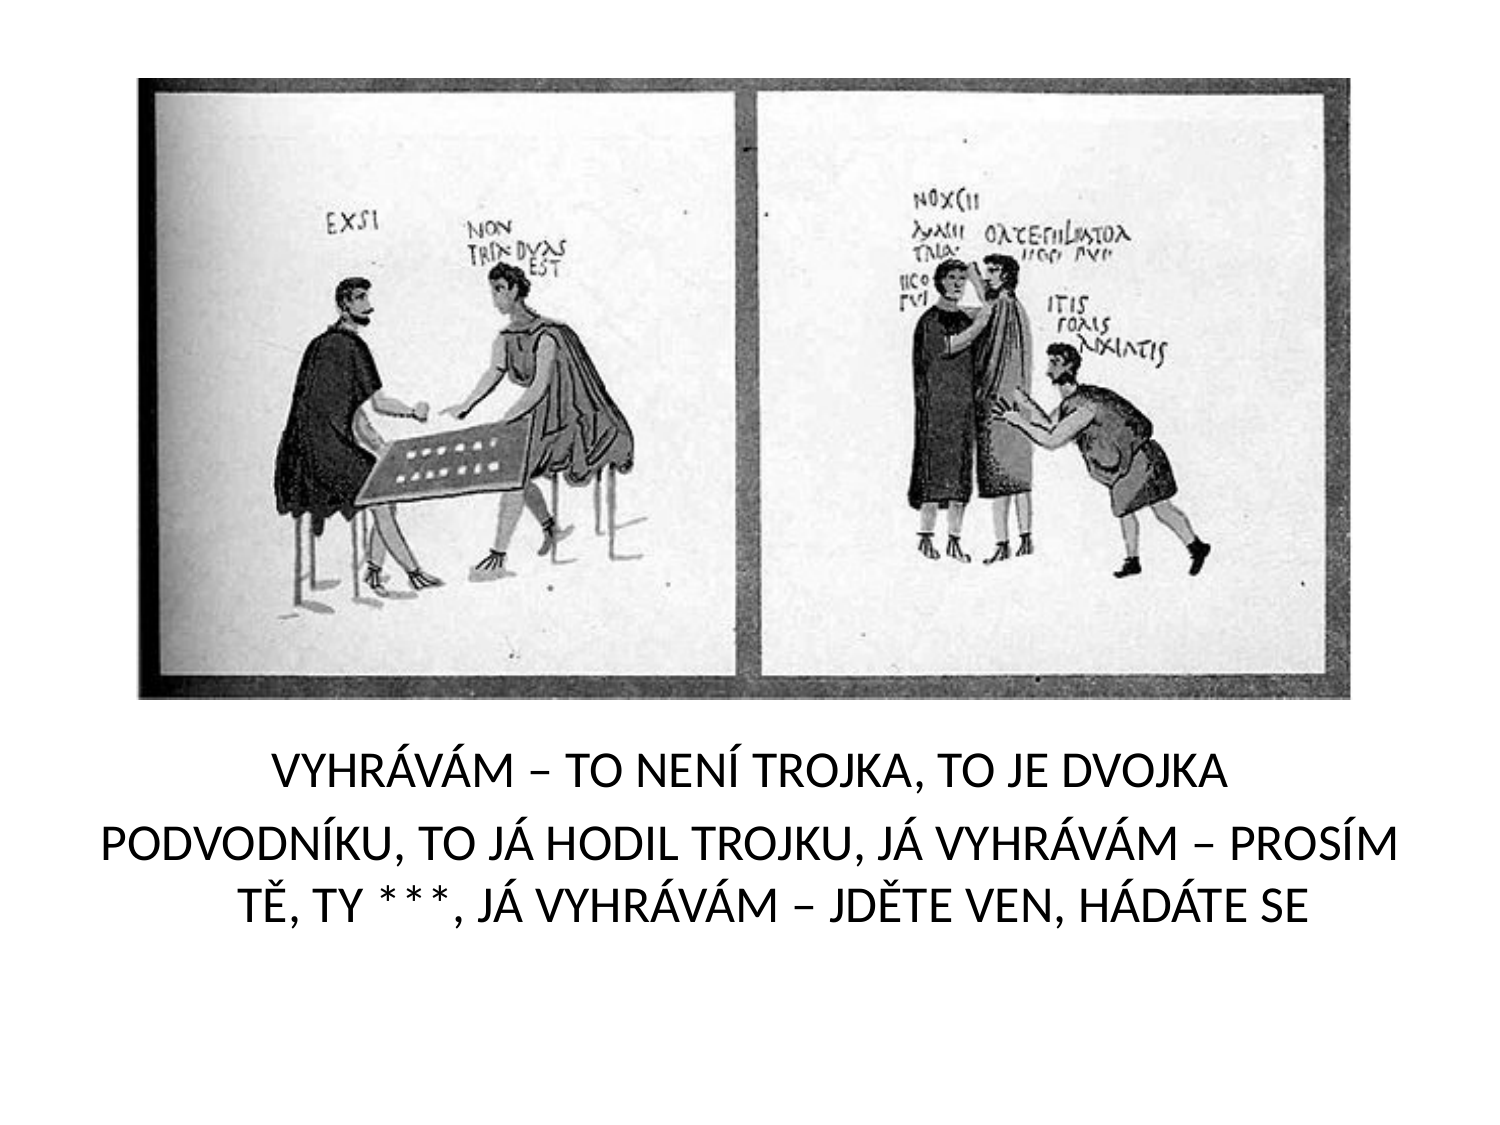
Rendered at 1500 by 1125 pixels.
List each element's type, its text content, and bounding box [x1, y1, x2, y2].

picture [135, 77, 1356, 700]
list VYHRÁVÁM – TO NENÍ TROJKA, TO JE DVOJKA PODVODNÍKU, TO JÁ HODIL TROJKU, JÁ VYHRÁVÁM – PROSÍM TĚ, TY ***, JÁ VYHRÁVÁM – JDĚTE VEN, HÁDÁTE SE [76, 727, 1425, 1005]
